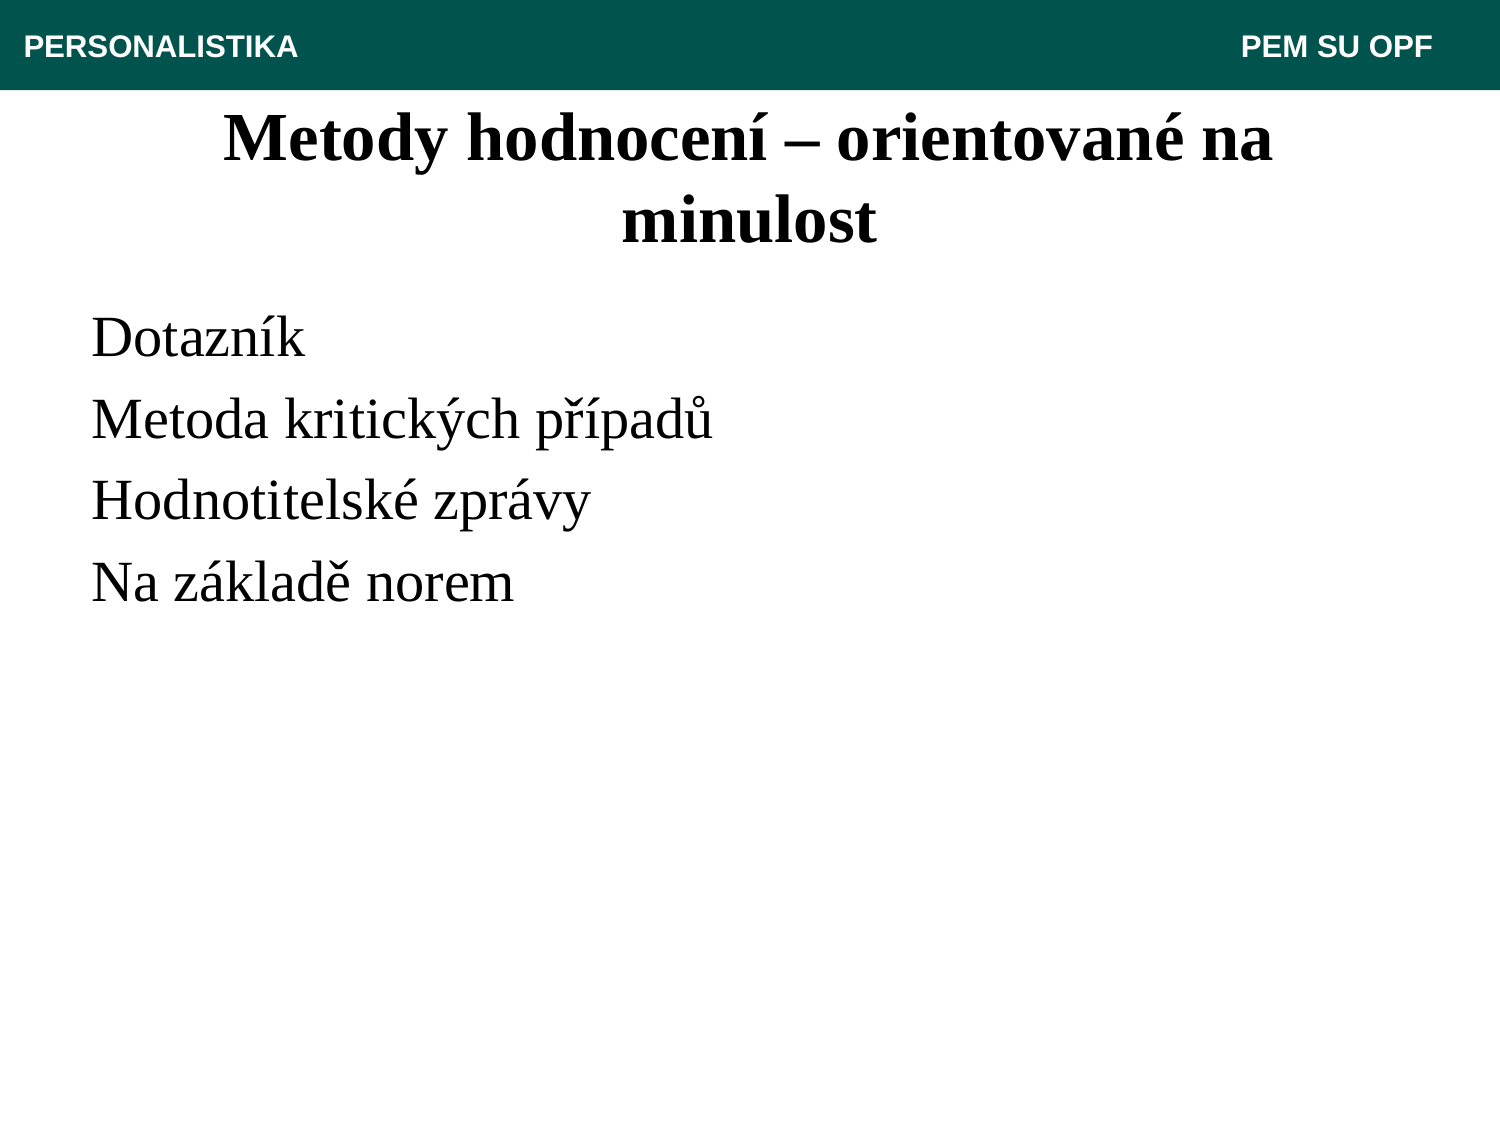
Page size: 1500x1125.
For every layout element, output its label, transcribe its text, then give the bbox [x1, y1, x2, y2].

list Dotazník Metoda kritických případů Hodnotitelské zprávy Na základě norem [76, 290, 1412, 1071]
text_box PERSONALISTIKA PEM SU OPF [0, 0, 1500, 92]
title Metody hodnocení – orientované na minulost [111, 113, 1388, 235]
